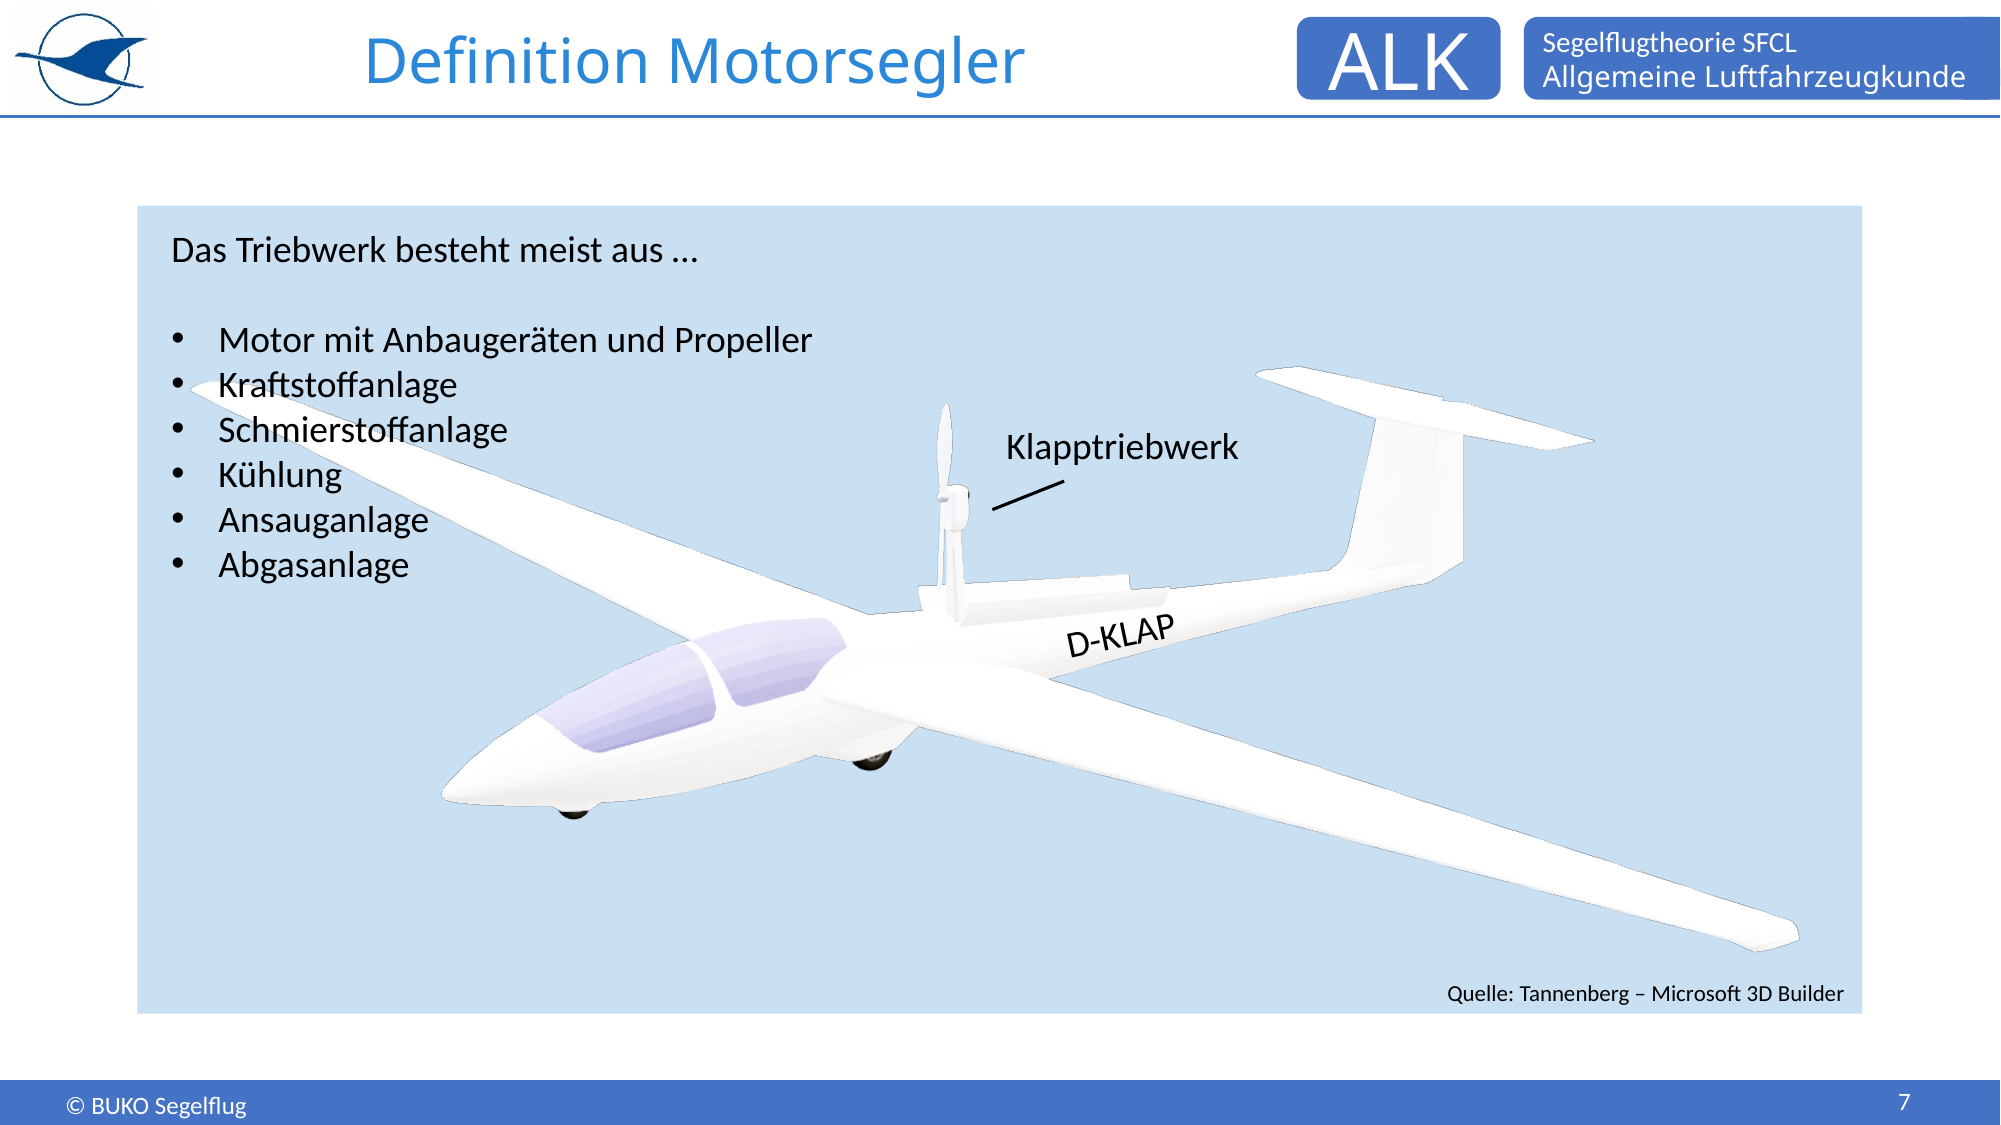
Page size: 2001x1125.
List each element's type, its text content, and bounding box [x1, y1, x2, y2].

text_box Quelle: Tannenberg – Microsoft 3D Builder [1432, 970, 1861, 1013]
text_box D-KLAP [1046, 562, 1323, 677]
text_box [992, 481, 1065, 510]
picture [171, 185, 1809, 961]
text_box Das Triebwerk besteht meist aus … Motor mit Anbaugeräten und Propeller Kraftstoffanlage Schmierstoffanlage Kühlung Ansauganlage Abgasanlage [156, 217, 1158, 592]
text_box Klapptriebwerk [1158, 414, 1263, 475]
picture [14, 2, 157, 115]
slide_number 7 [1883, 1077, 1972, 1125]
text_box [136, 205, 1863, 1015]
title Definition Motorsegler [156, 21, 1234, 105]
